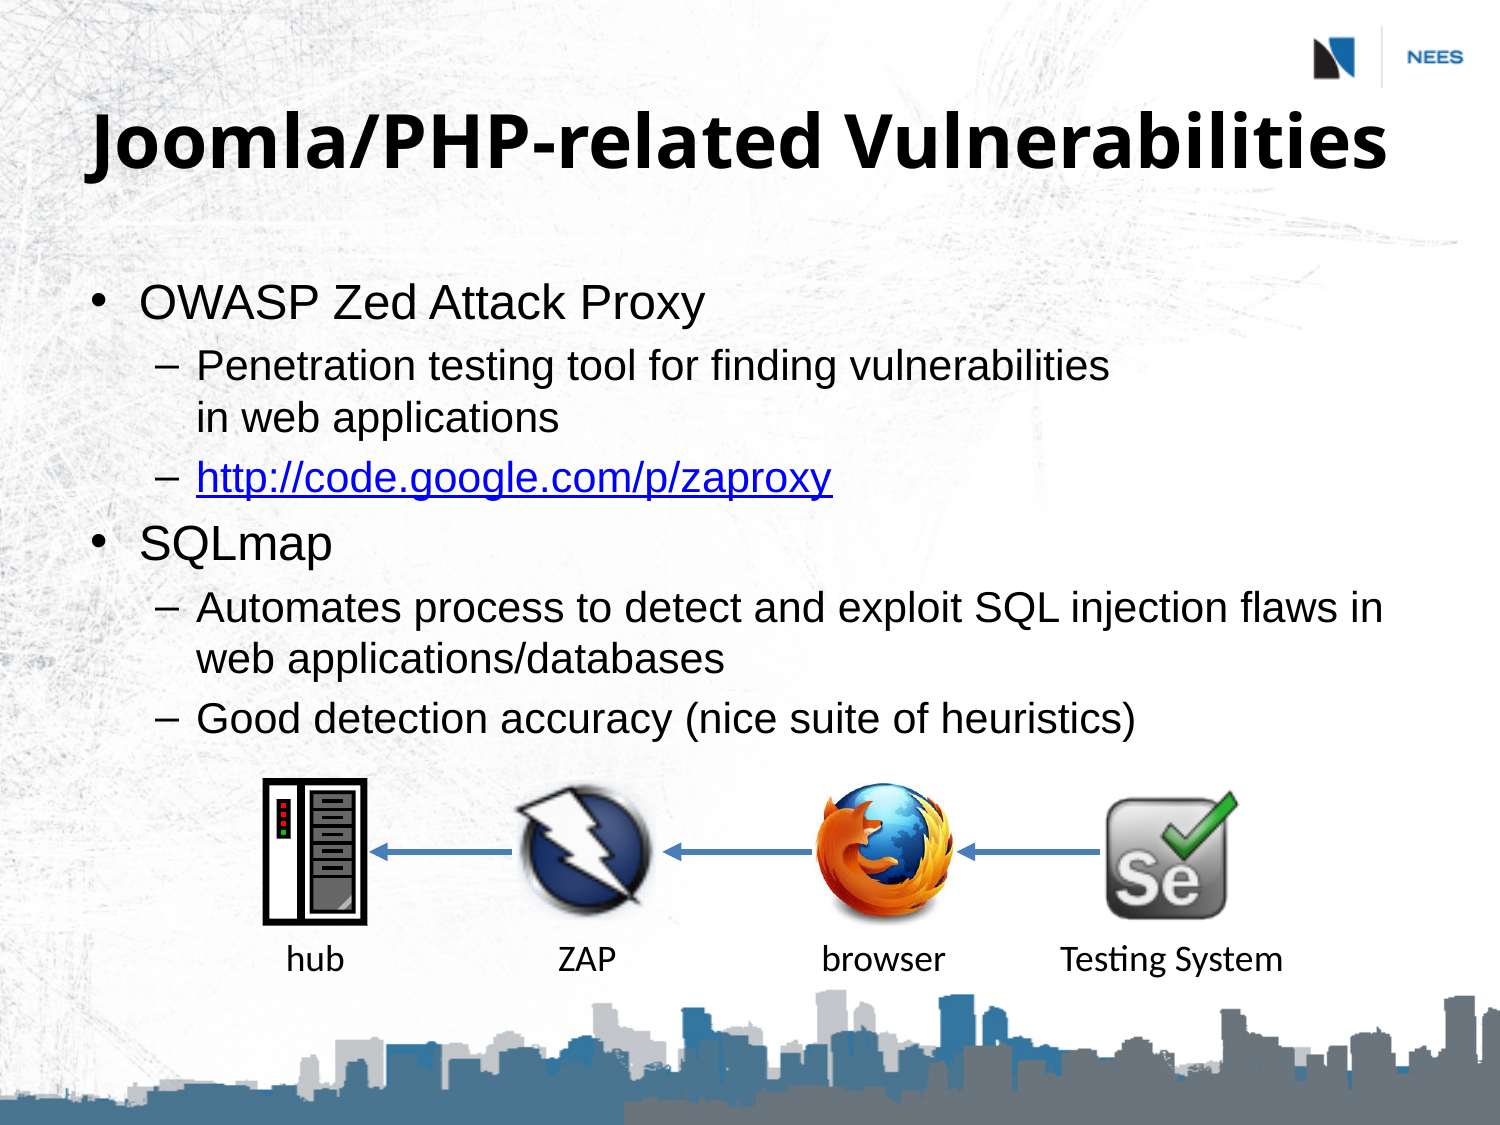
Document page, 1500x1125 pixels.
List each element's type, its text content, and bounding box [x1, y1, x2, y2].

list OWASP Zed Attack Proxy Penetration testing tool for finding vulnerabilities in web applications http://code.google.com/p/zaproxy SQLmap Automates process to detect and exploit SQL injection flaws in web applications/databases Good detection accuracy (nice suite of heuristics) [75, 262, 1425, 750]
text_box browser [806, 929, 951, 987]
title Joomla/PHP-related Vulnerabilities [75, 45, 1475, 233]
text_box hub [271, 936, 361, 987]
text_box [956, 776, 1301, 988]
picture [0, 0, 1500, 1125]
text_box ZAP [543, 936, 632, 987]
